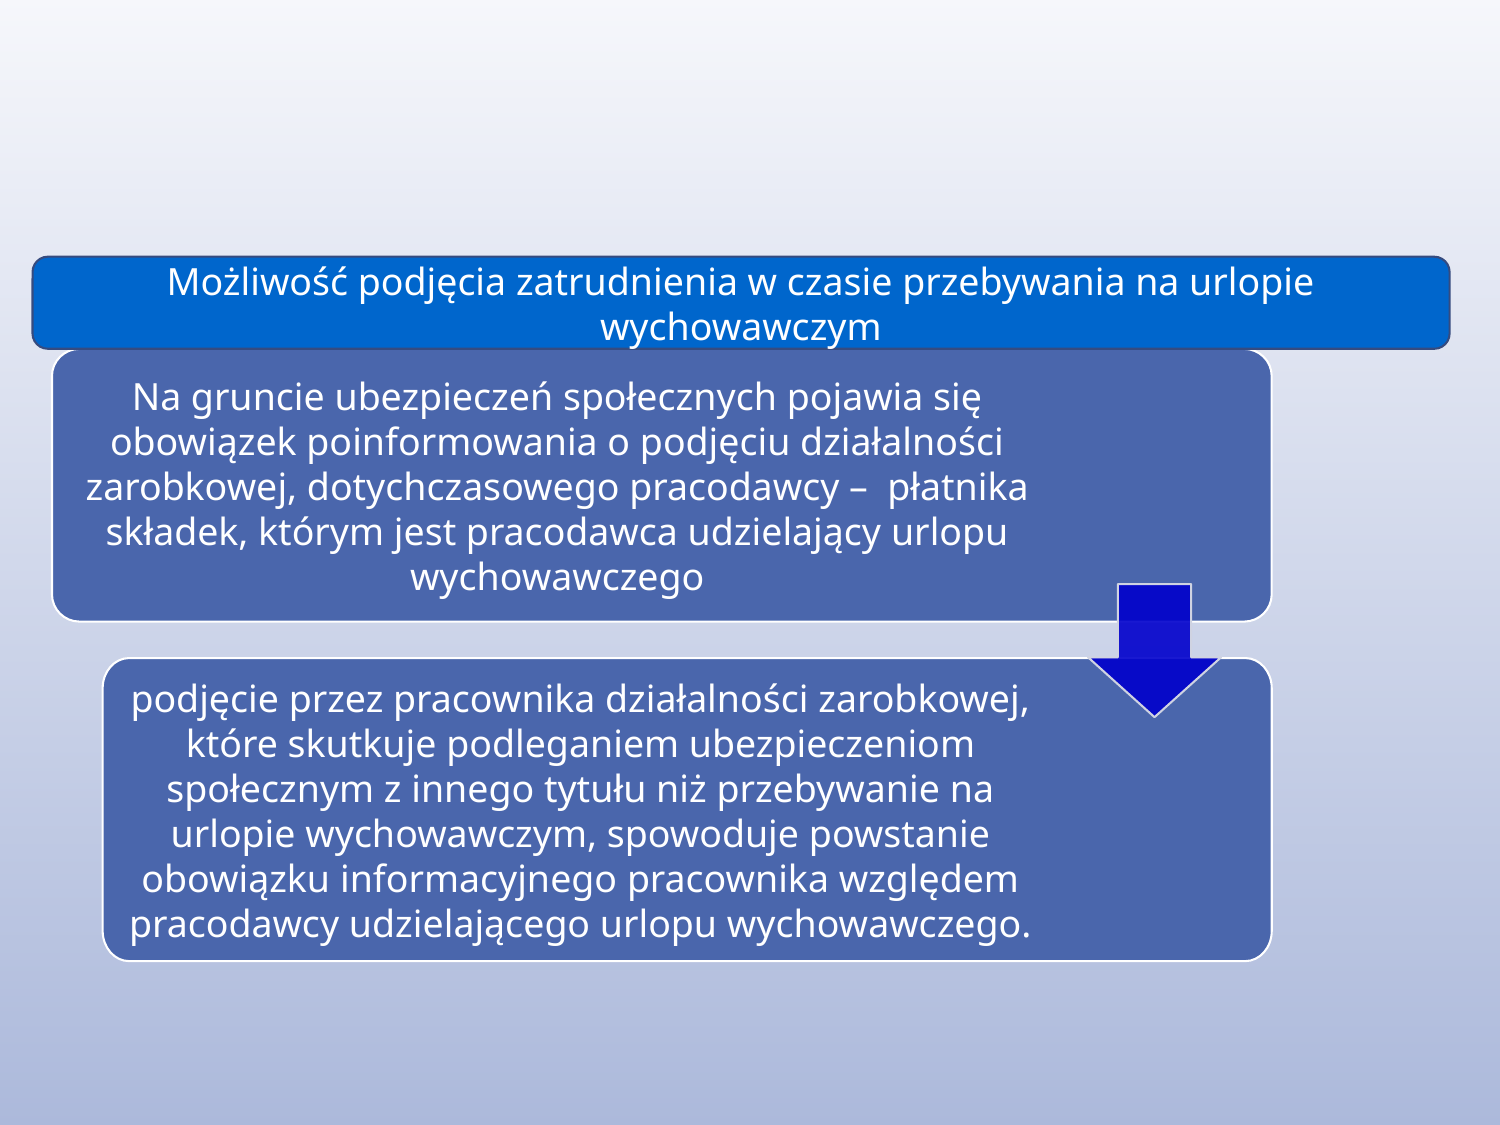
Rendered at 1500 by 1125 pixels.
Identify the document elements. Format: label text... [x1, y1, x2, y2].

text_box Na gruncie ubezpieczeń społecznych pojawia się obowiązek poinformowania o podjęciu działalności zarobkowej, dotychczasowego pracodawcy – płatnika składek, którym jest pracodawca udzielający urlopu wychowawczego [50, 350, 1273, 623]
text_box Możliwość podjęcia zatrudnienia w czasie przebywania na urlopie wychowawczym [31, 255, 1451, 350]
text_box [1087, 583, 1223, 718]
text_box podjęcie przez pracownika działalności zarobkowej, które skutkuje podleganiem ubezpieczeniom społecznym z innego tytułu niż przebywanie na urlopie wychowawczym, spowoduje powstanie obowiązku informacyjnego pracownika względem pracodawcy udzielającego urlopu wychowawczego. [101, 657, 1273, 963]
